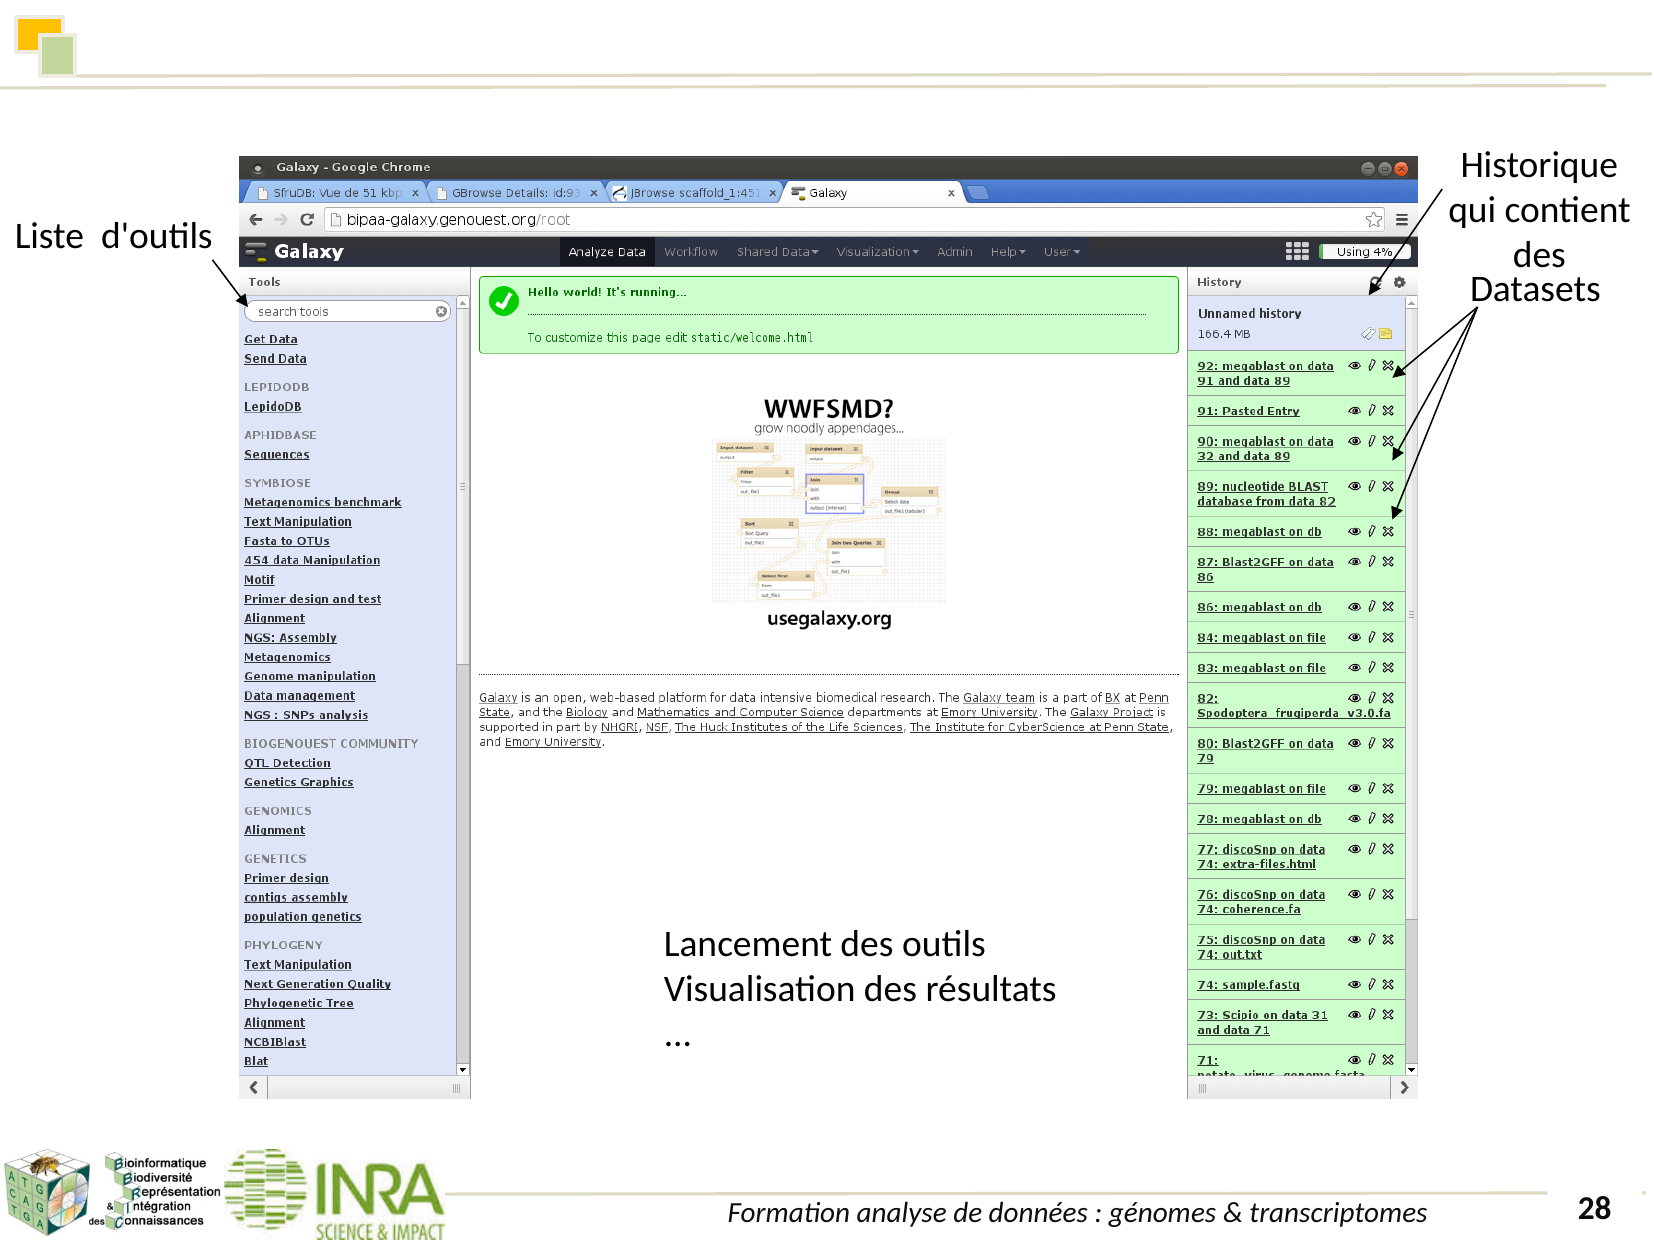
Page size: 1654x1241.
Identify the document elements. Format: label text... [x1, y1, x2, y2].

text_box Liste d'outils [0, 200, 234, 258]
text_box Datasets [1446, 253, 1625, 311]
picture [0, 1141, 445, 1240]
text_box Historique qui contient des [1429, 129, 1650, 271]
picture [239, 155, 1418, 1099]
